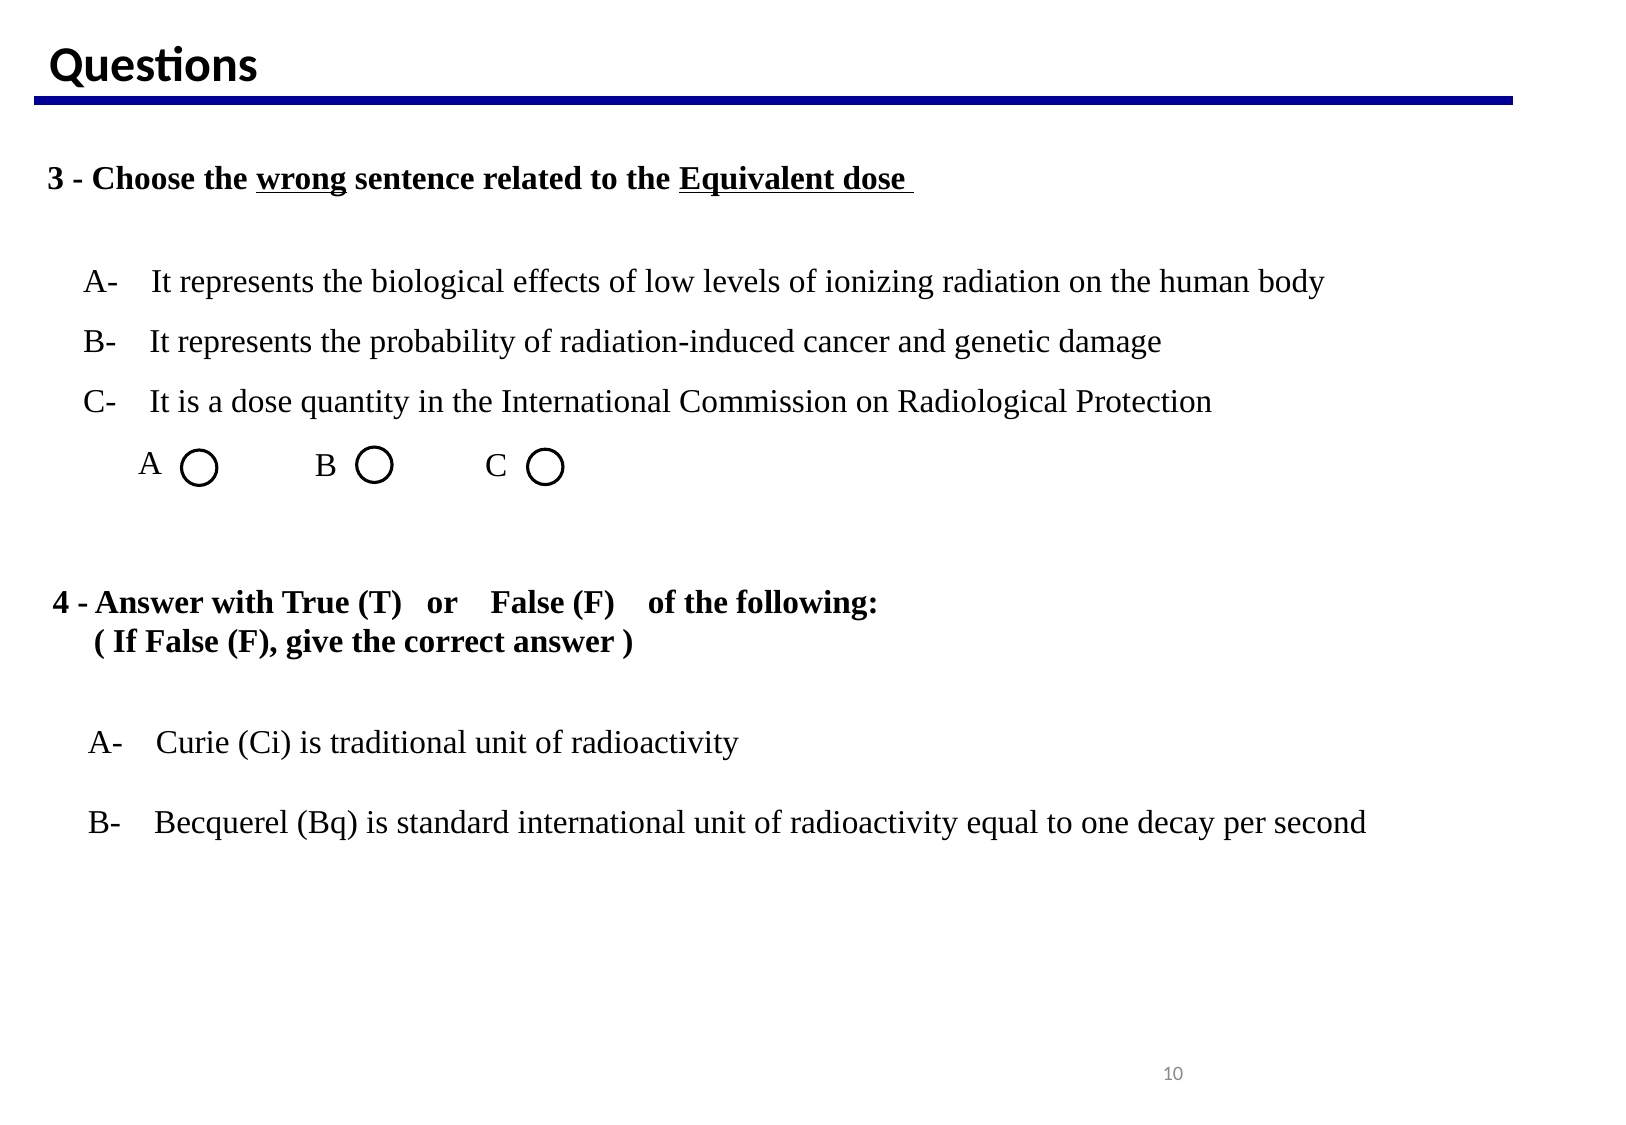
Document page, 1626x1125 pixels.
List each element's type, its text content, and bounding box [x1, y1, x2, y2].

text_box C [470, 436, 531, 491]
text_box [526, 448, 565, 486]
text_box A- Curie (Ci) is traditional unit of radioactivity B- Becquerel (Bq) is standard international unit of radioactivity equal to one decay per second [73, 673, 1436, 848]
text_box [355, 446, 394, 484]
text_box Questions [34, 23, 273, 99]
text_box A [123, 433, 178, 489]
text_box 3 - Choose the wrong sentence related to the Equivalent dose [32, 148, 1061, 204]
text_box 4 - Answer with True (T) or False (F) of the following: ( If False (F), give the correct answer ) [37, 572, 1066, 667]
slide_number 10 [1147, 1042, 1514, 1103]
text_box [180, 448, 218, 487]
text_box B [300, 436, 353, 491]
text_box A- It represents the biological effects of low levels of ionizing radiation on the human body B- It represents the probability of radiation-induced cancer and genetic damage C- It is a dose quantity in the International Commission on Radiological Protection [68, 231, 1431, 427]
